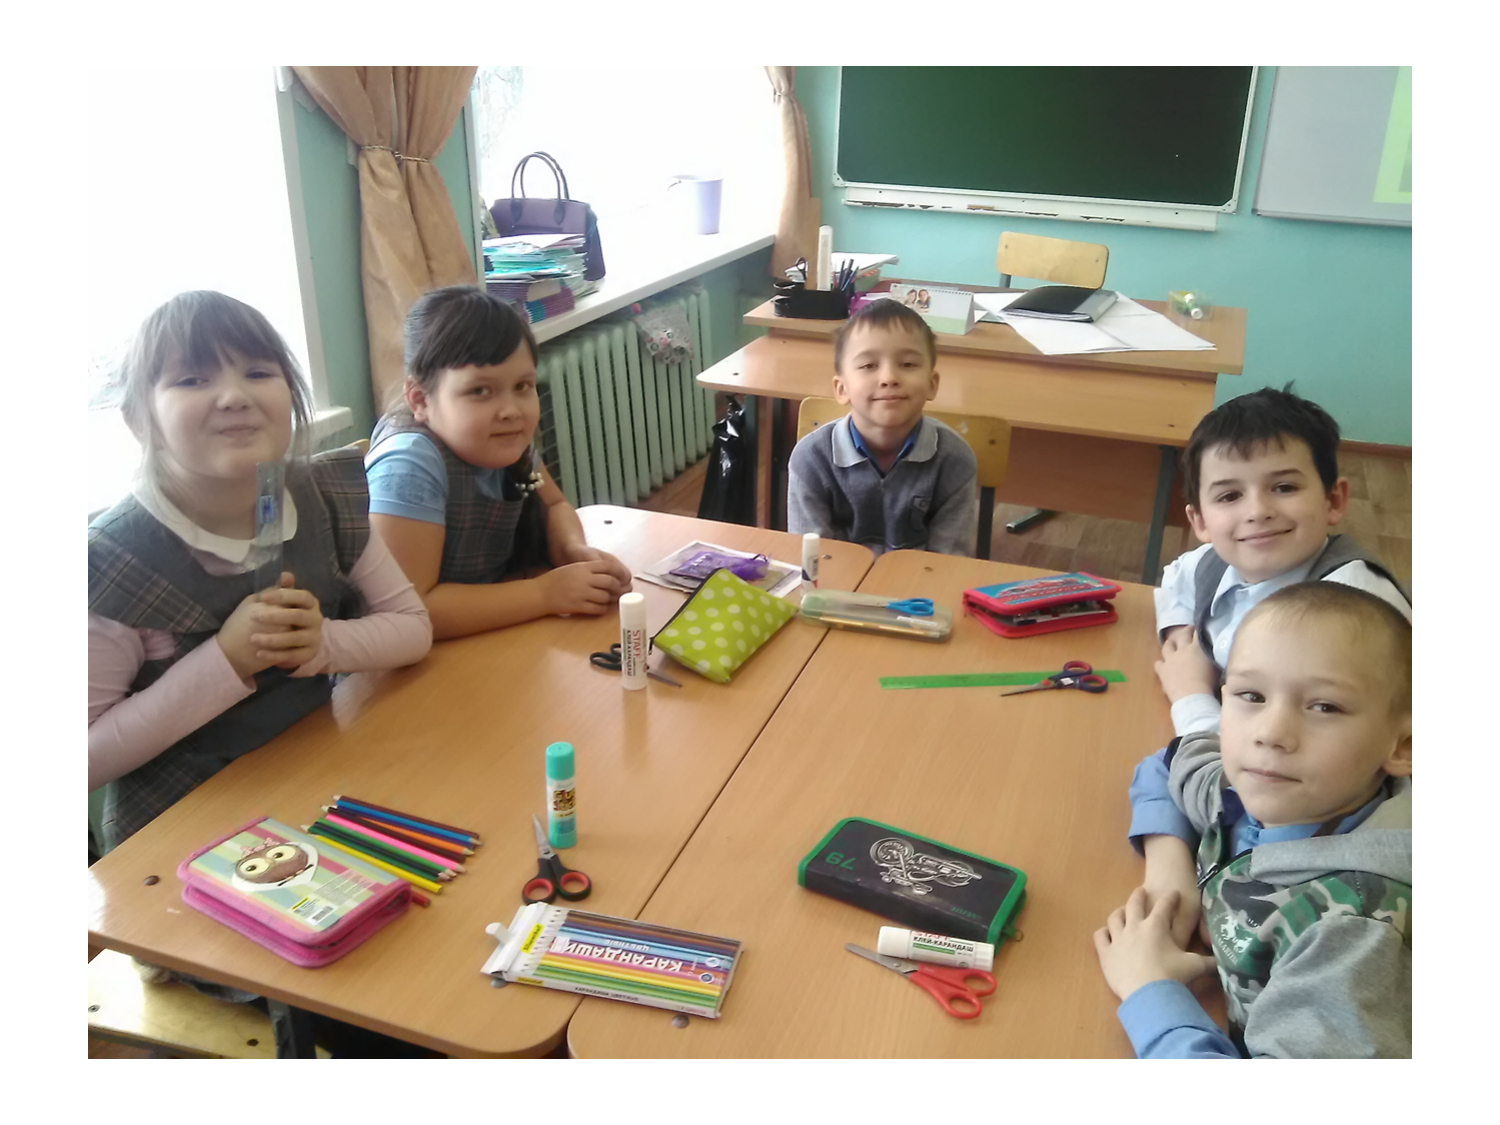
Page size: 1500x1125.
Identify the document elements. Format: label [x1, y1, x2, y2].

picture [87, 66, 1412, 1059]
